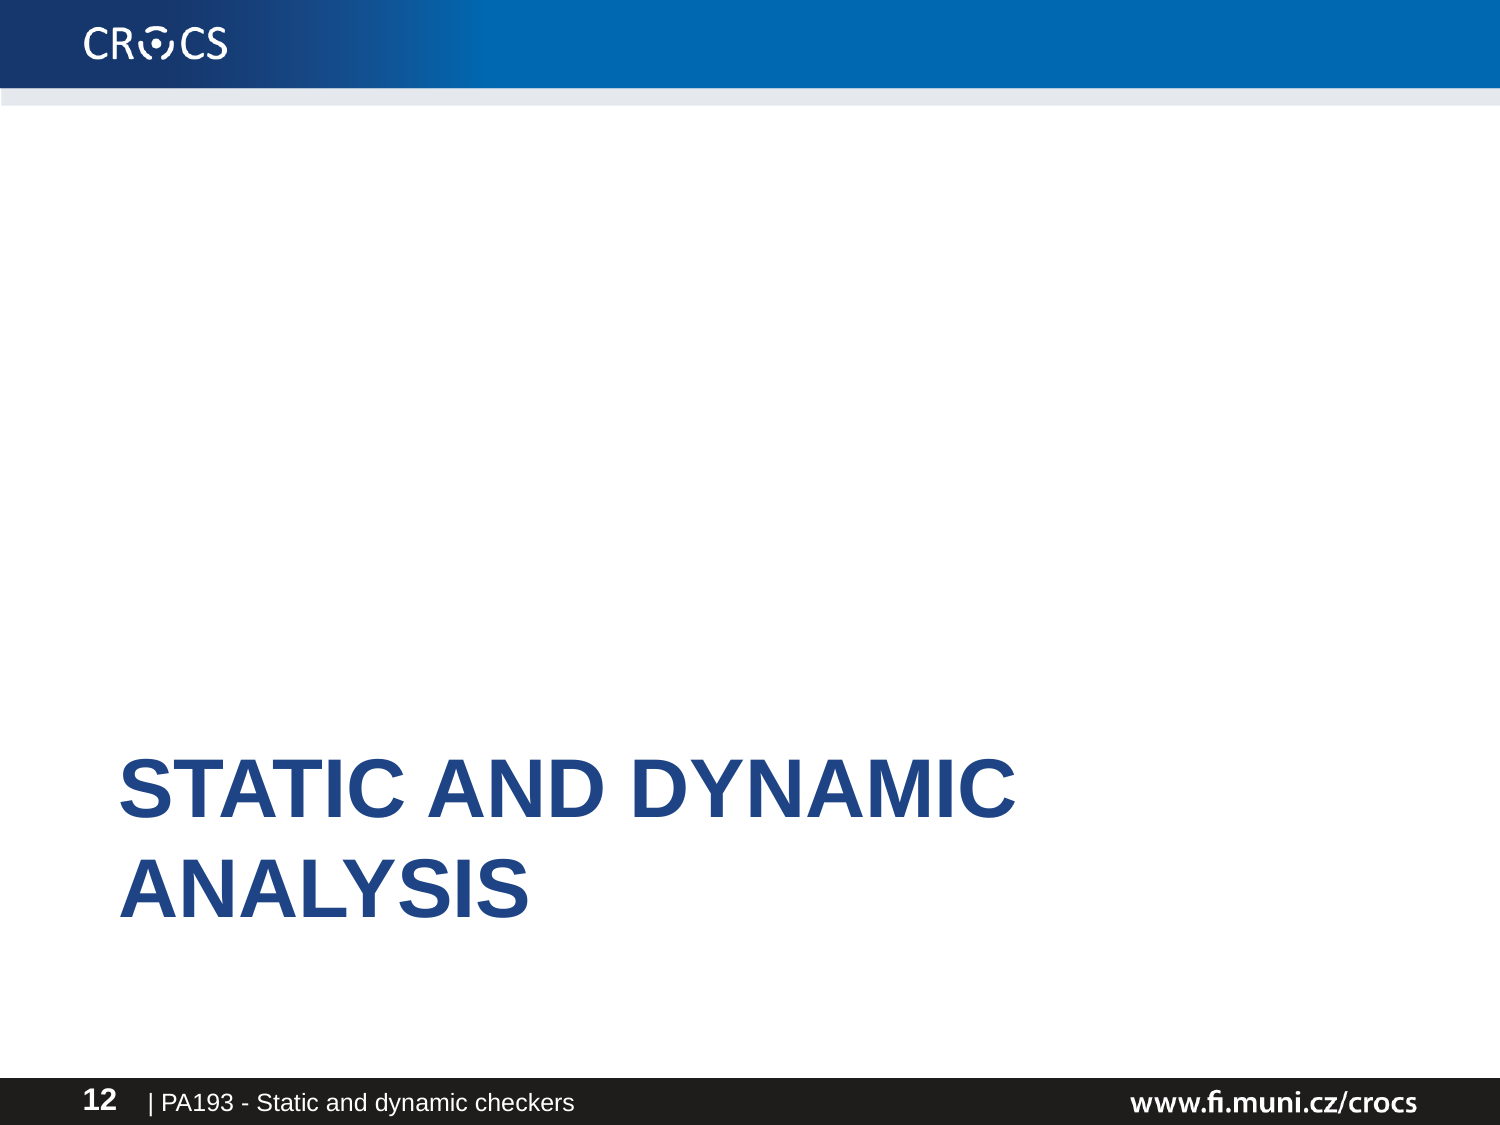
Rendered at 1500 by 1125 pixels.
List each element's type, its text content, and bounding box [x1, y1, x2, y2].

slide_number 12 [82, 1078, 147, 1125]
picture [0, 0, 1500, 1125]
footer | PA193 - Static and dynamic checkers [147, 1078, 809, 1125]
title Static and dynamic analysis [118, 722, 1394, 947]
